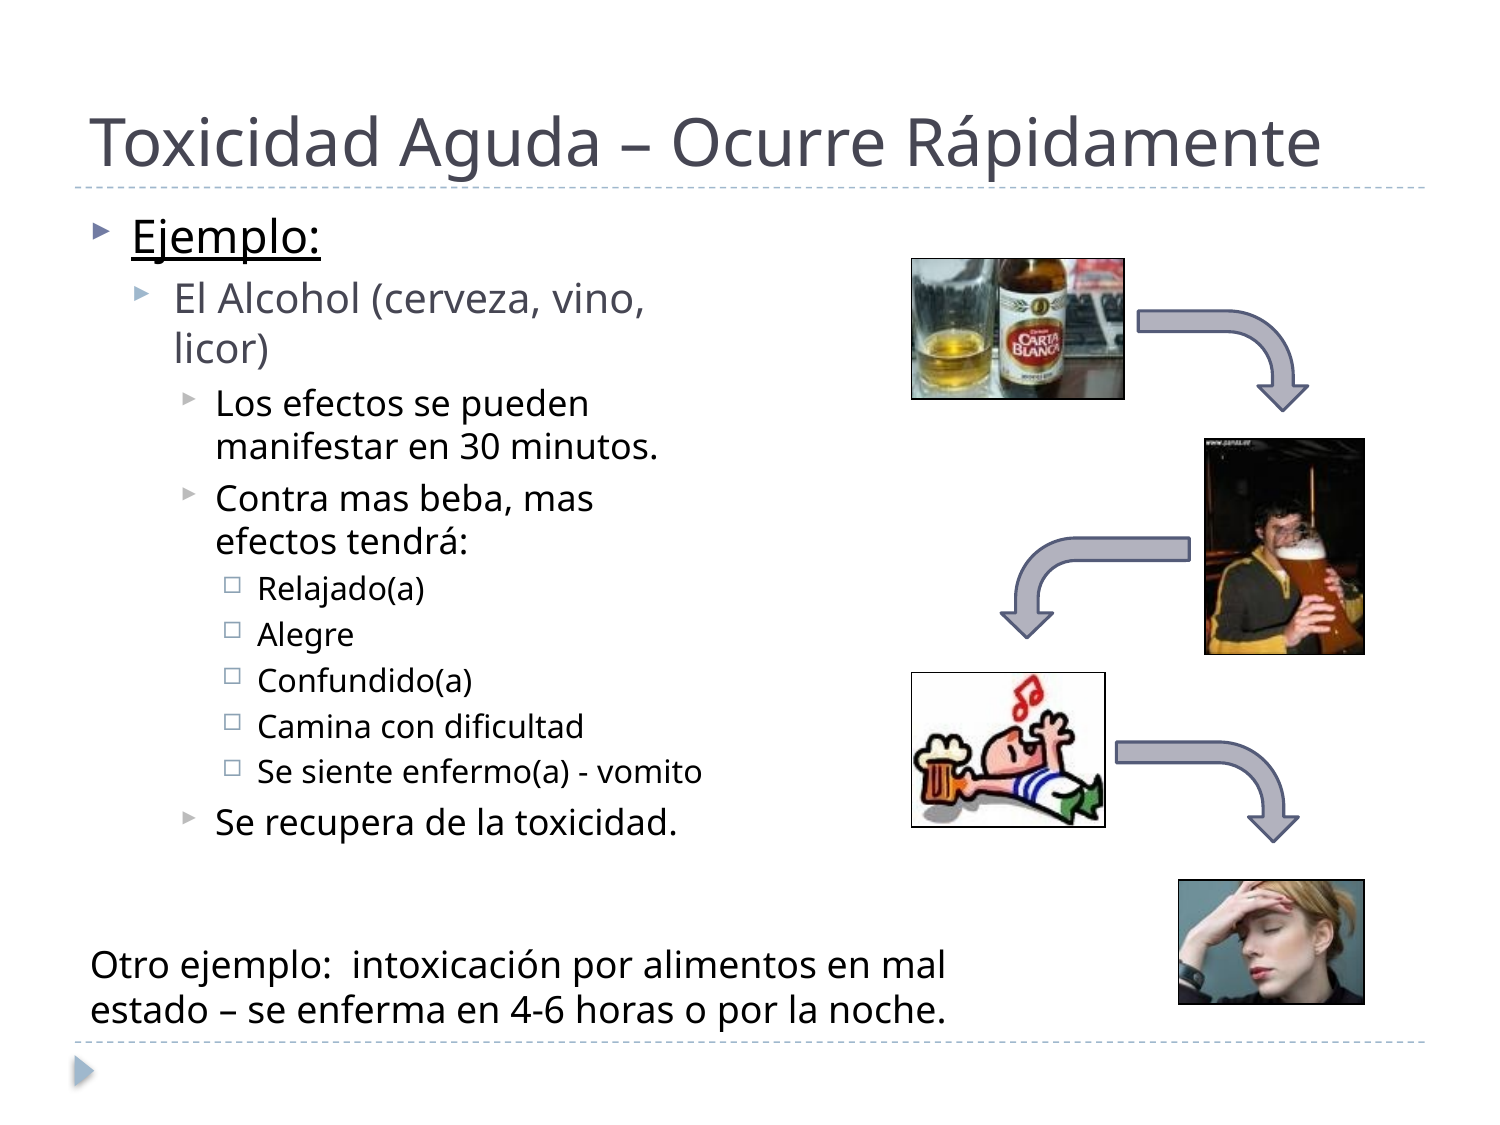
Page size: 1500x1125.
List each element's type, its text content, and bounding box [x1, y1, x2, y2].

list Ejemplo: El Alcohol (cerveza, vino, licor) Los efectos se pueden manifestar en 30 minutos. Contra mas beba, mas efectos tendrá: Relajado(a) Alegre Confundido(a) Camina con dificultad Se siente enfermo(a) - vomito Se recupera de la toxicidad. [75, 200, 738, 864]
picture [1205, 439, 1364, 655]
text_box [1114, 740, 1300, 844]
text_box Otro ejemplo: intoxicación por alimentos en mal estado – se enferma en 4-6 horas o por la noche. [74, 933, 1038, 1039]
text_box [999, 536, 1191, 640]
picture [911, 673, 1105, 827]
picture [911, 259, 1124, 399]
text_box [1136, 309, 1310, 413]
picture [1178, 880, 1364, 1004]
title Toxicidad Aguda – Ocurre Rápidamente [75, 37, 1425, 188]
